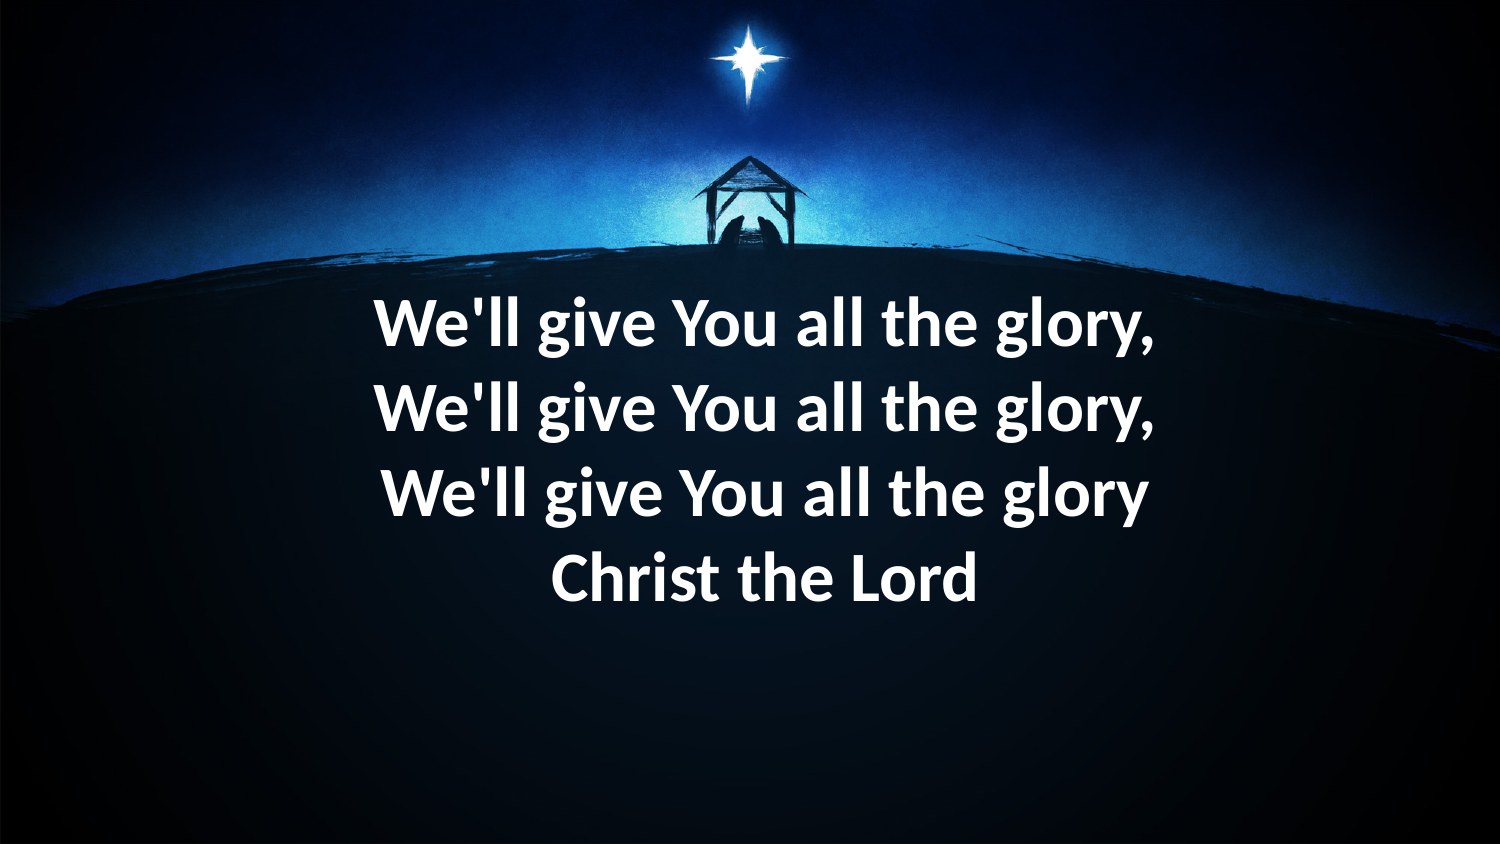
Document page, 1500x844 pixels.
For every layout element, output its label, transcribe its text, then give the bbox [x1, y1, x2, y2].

text_box We'll give You all the glory, We'll give You all the glory, We'll give You all the glory Christ the Lord [69, 268, 1463, 660]
picture [0, 0, 1500, 844]
